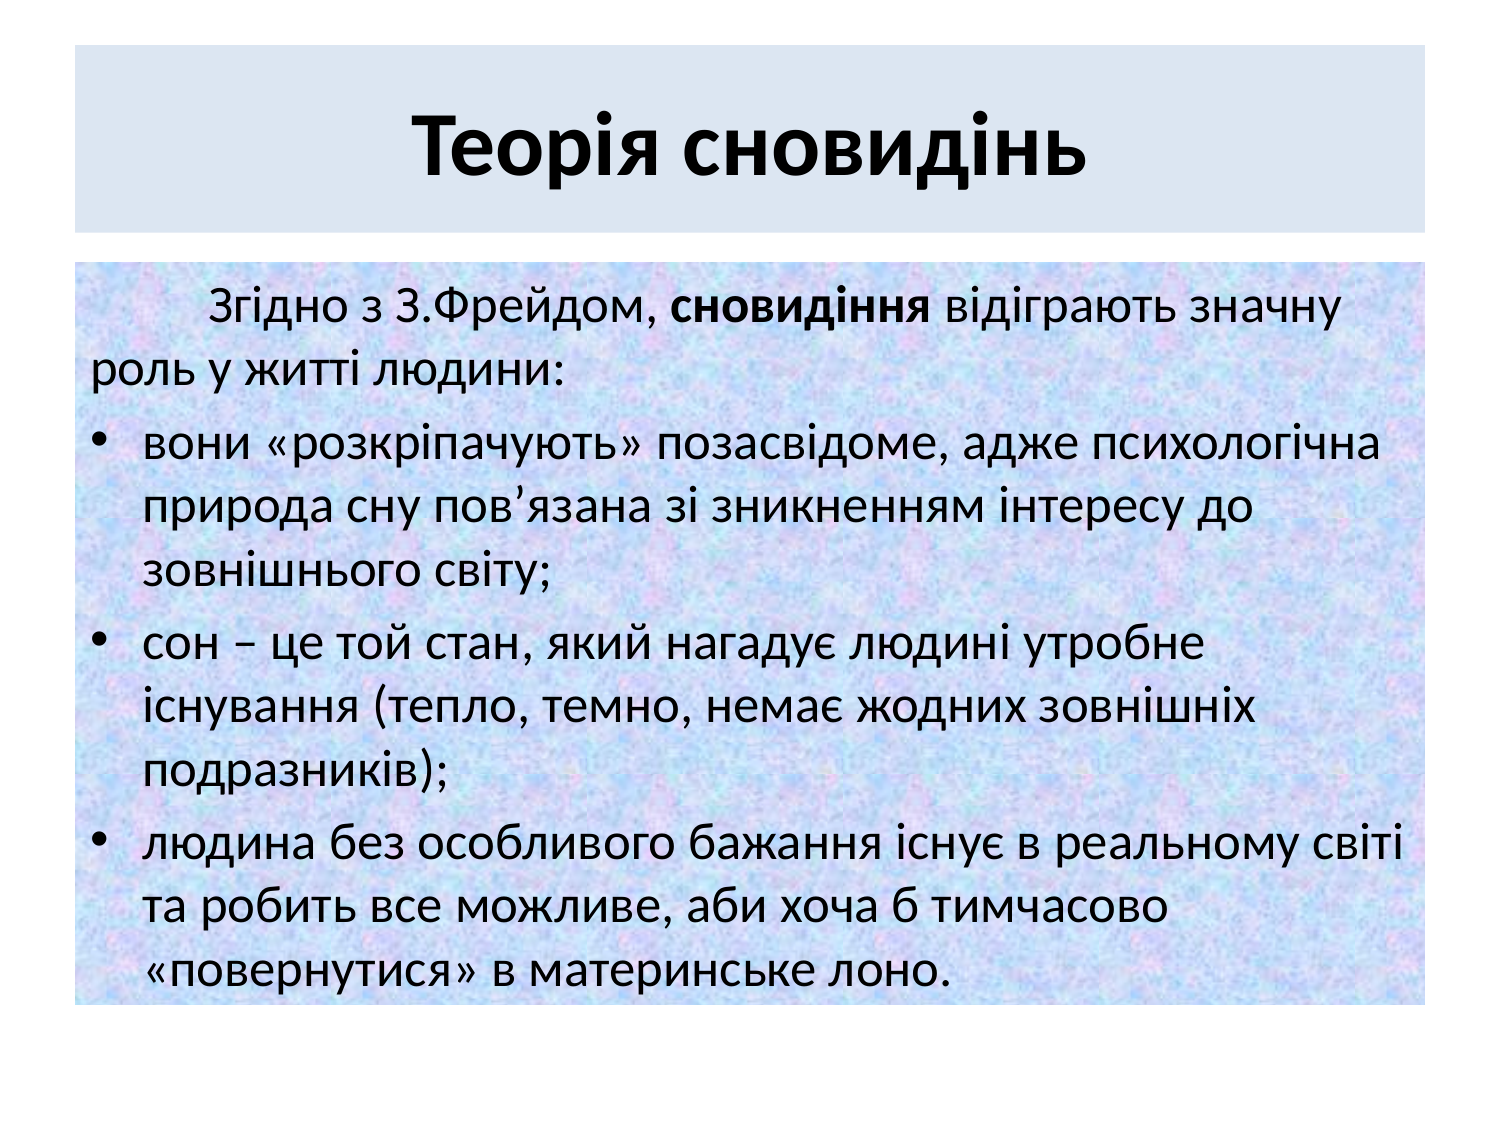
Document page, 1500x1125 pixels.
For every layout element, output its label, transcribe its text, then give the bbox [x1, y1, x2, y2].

title Теорія сновидінь [74, 44, 1426, 233]
list Згідно з З.Фрейдом, сновидіння відіграють значну роль у житті людини: вони «розкріпачують» позасвідоме, адже психологічна природа сну пов’язана зі зникненням інтересу до зовнішнього світу; сон – це той стан, який нагадує людині утробне існування (тепло, темно, немає жодних зовнішніх подразників); людина без особливого бажання існує в реальному світі та робить все можливе, аби хоча б тимчасово «повернутися» в материнське лоно. [74, 262, 1426, 1006]
